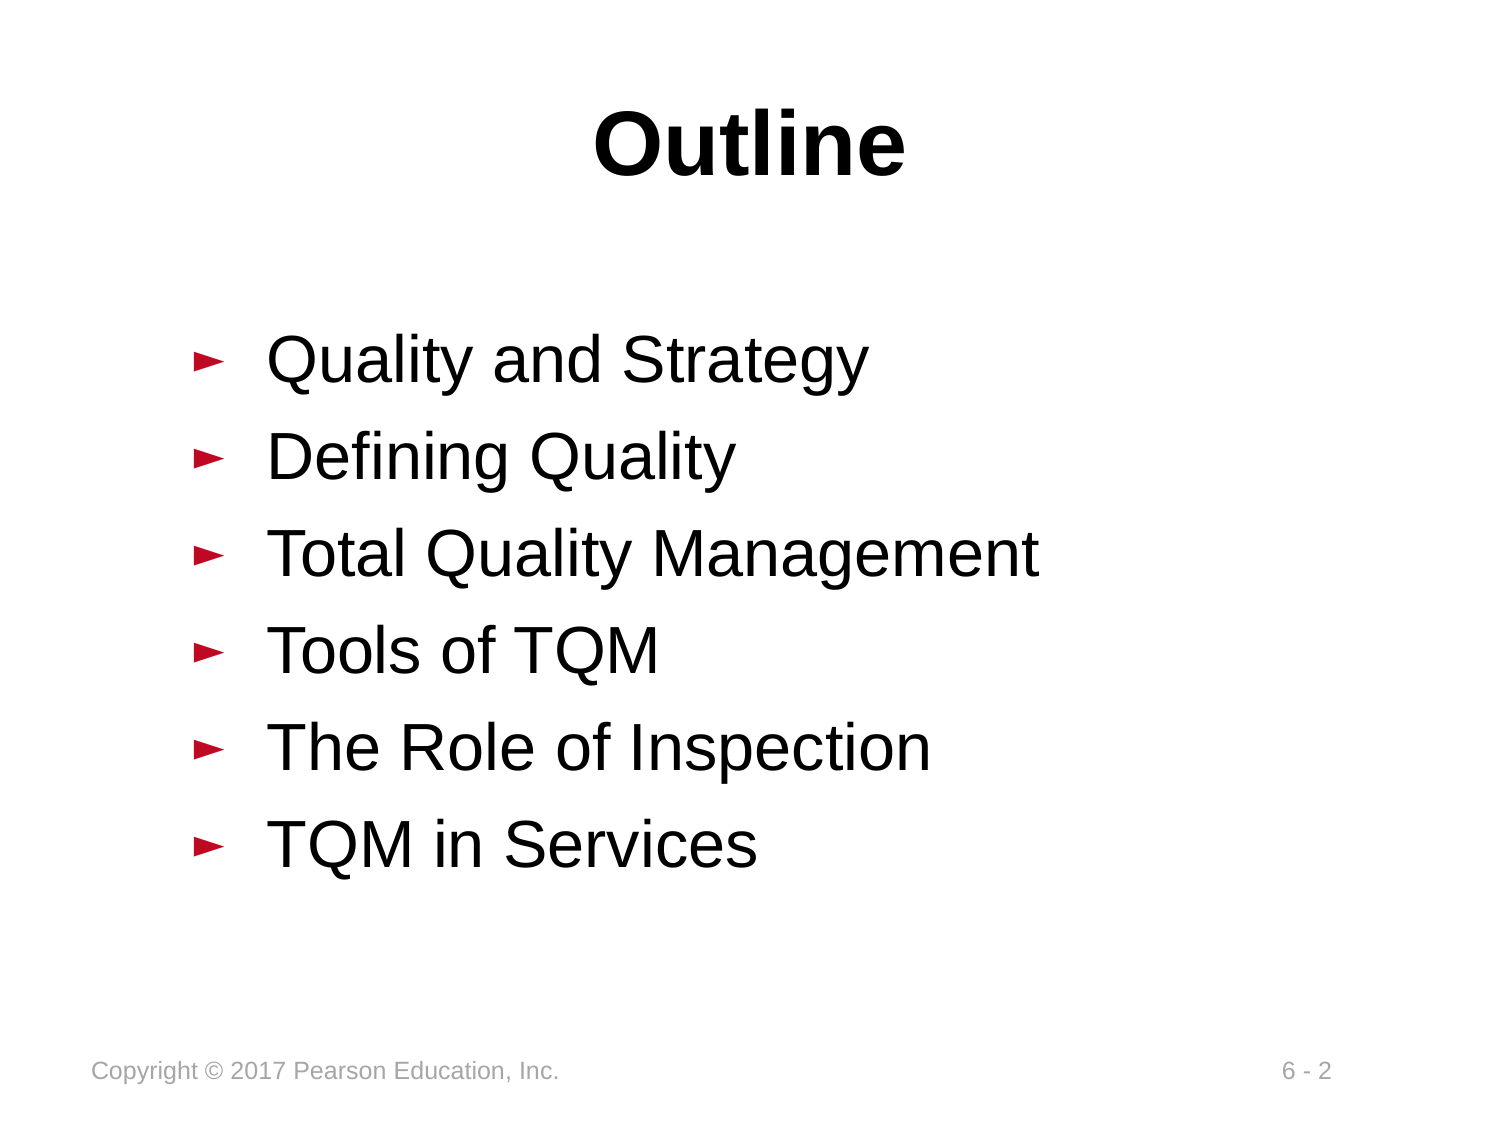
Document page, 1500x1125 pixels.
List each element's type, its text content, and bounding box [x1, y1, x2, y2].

text_box Quality and Strategy Defining Quality Total Quality Management Tools of TQM The Role of Inspection TQM in Services [178, 317, 1056, 890]
title Outline [75, 45, 1425, 233]
